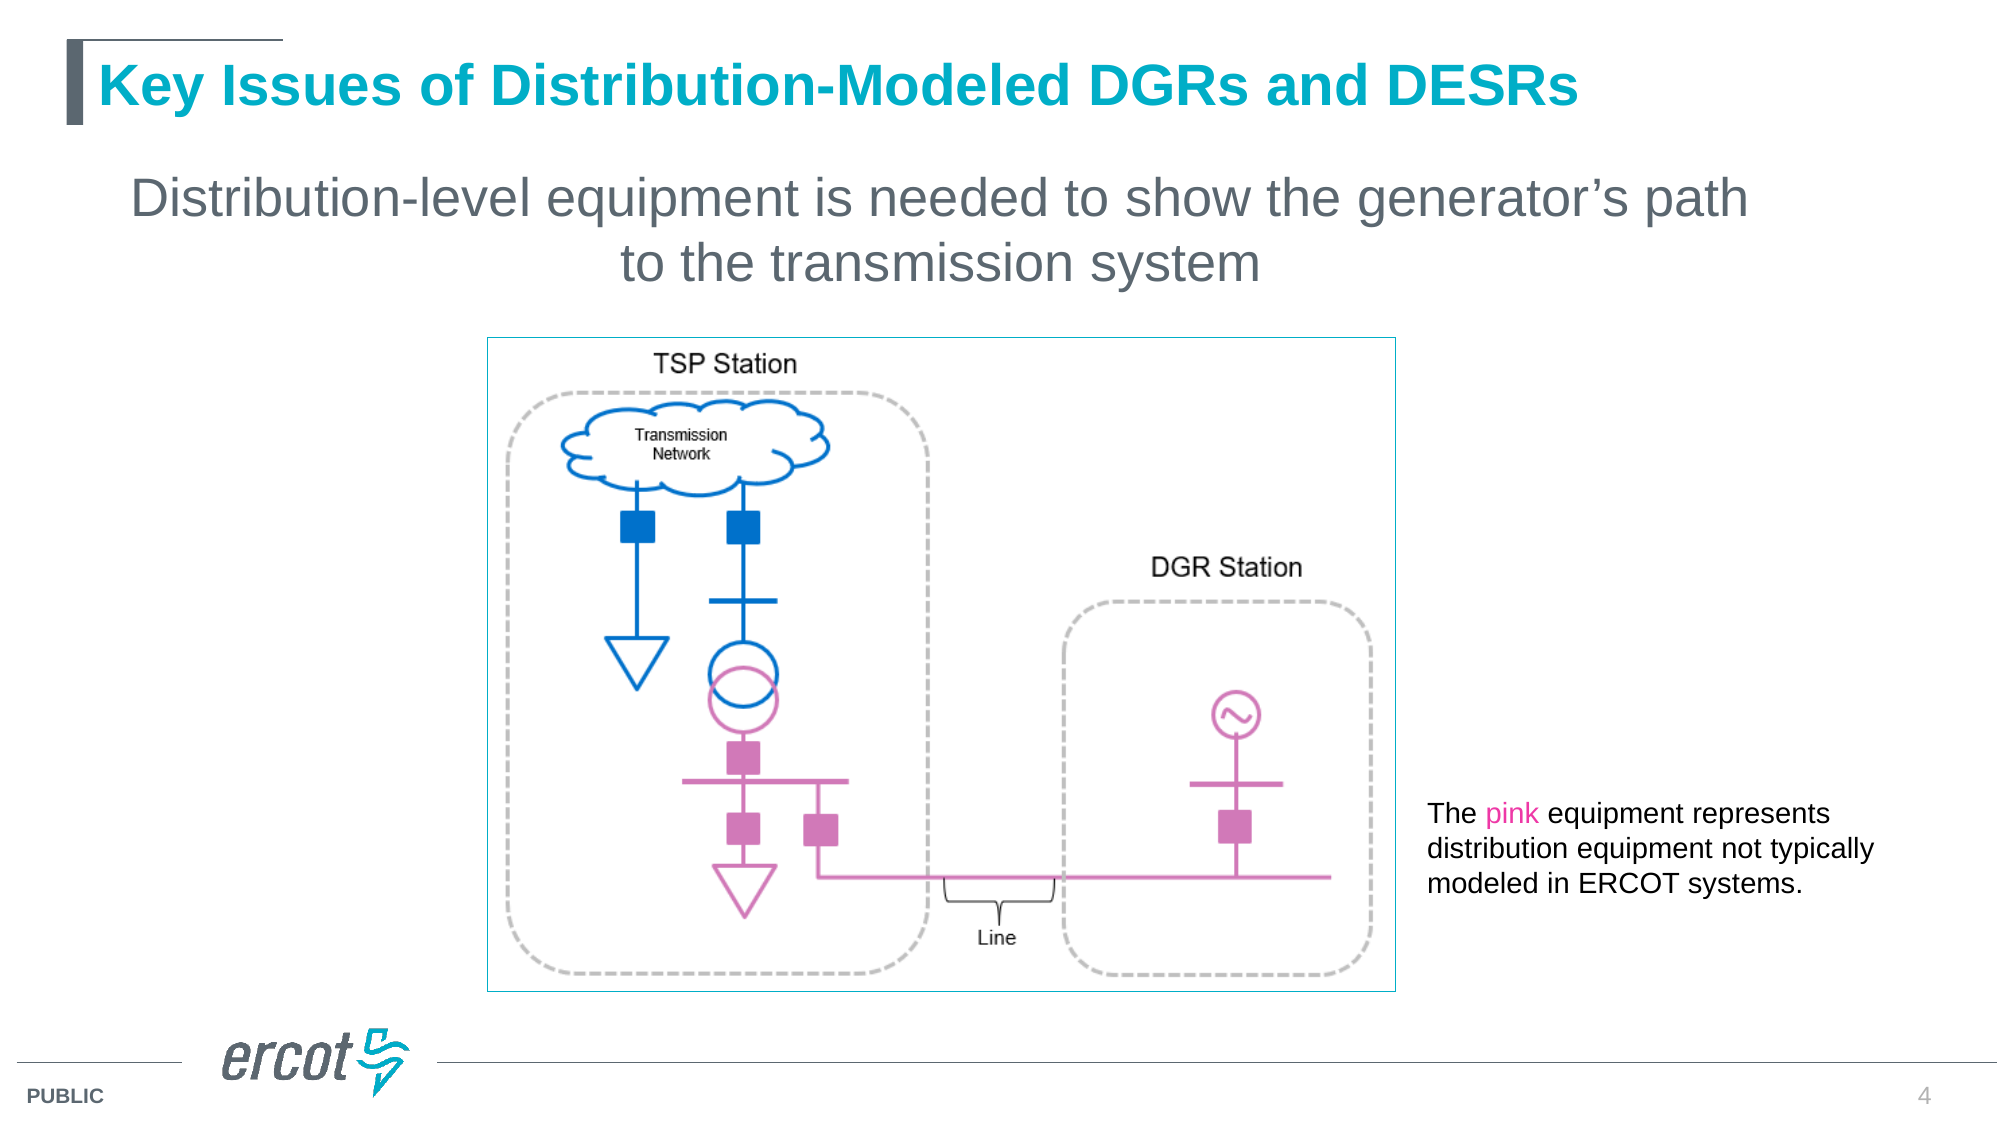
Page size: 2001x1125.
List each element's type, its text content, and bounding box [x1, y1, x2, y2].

slide_number 4 [1866, 1076, 1984, 1113]
list Distribution-level equipment is needed to show the generator’s path to the transmission system [97, 154, 1786, 343]
text_box The pink equipment represents distribution equipment not typically modeled in ERCOT systems. [1412, 787, 1971, 908]
title Key Issues of Distribution-Modeled DGRs and DESRs [83, 39, 1934, 125]
picture [487, 337, 1396, 992]
picture [218, 1024, 413, 1100]
